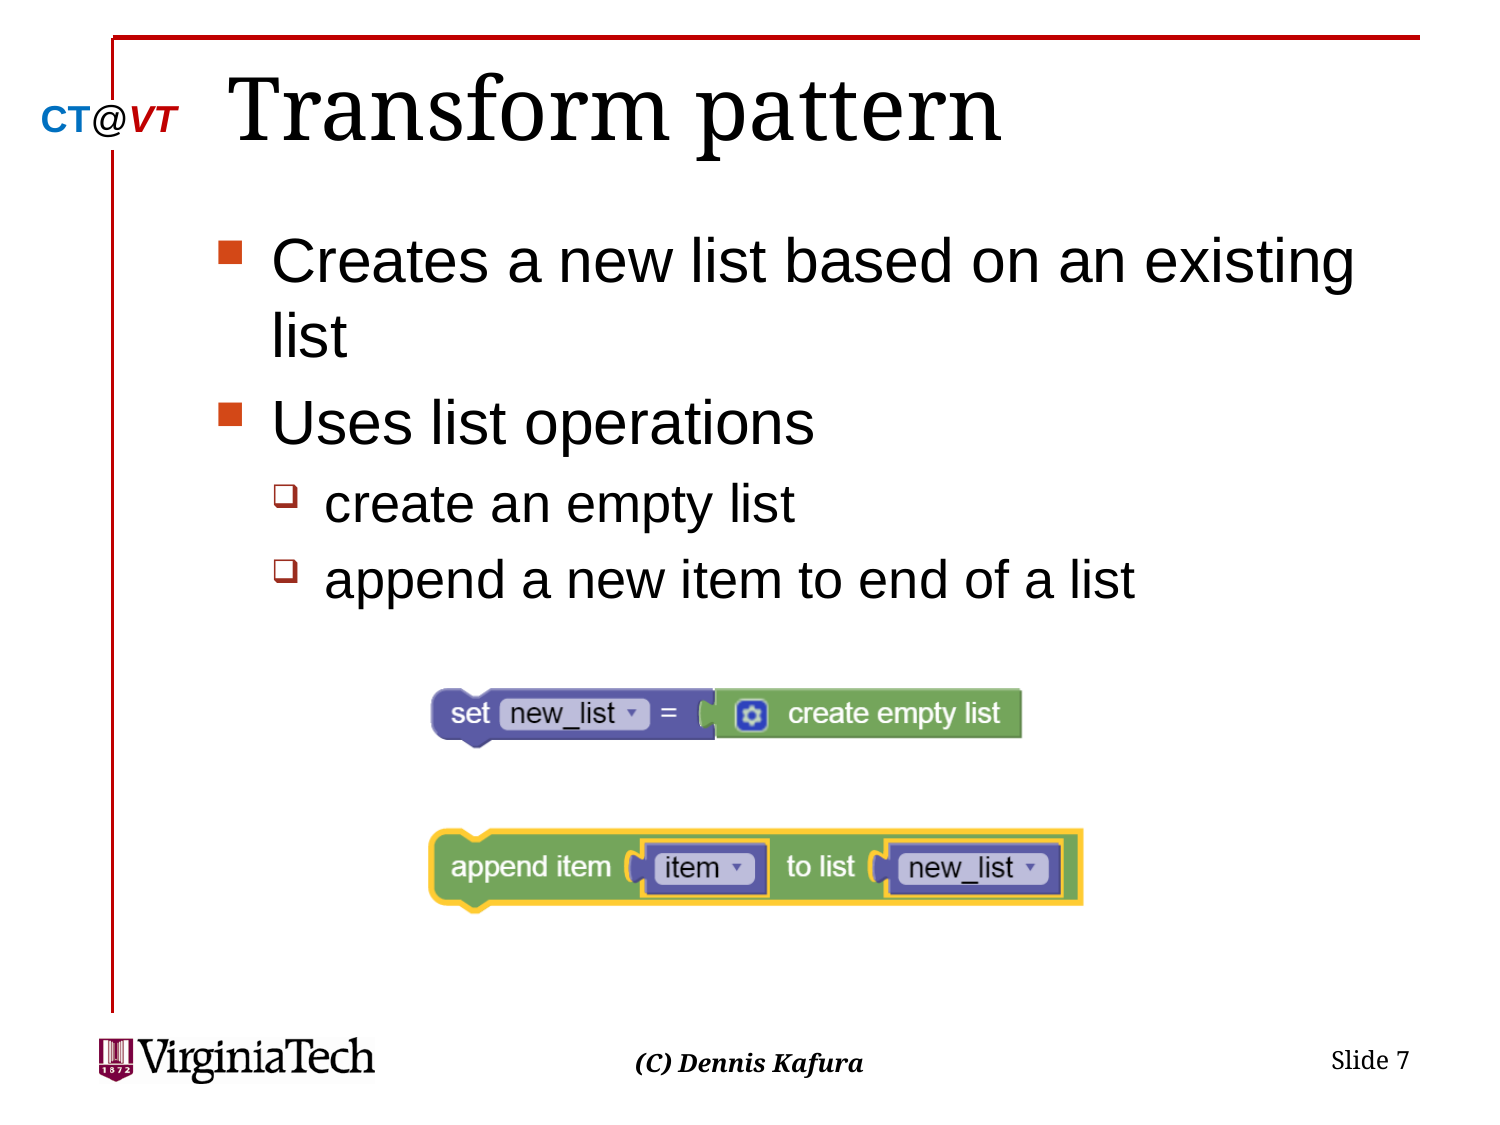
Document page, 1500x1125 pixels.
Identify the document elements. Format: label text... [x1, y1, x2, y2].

slide_number Slide 7 [1074, 1023, 1426, 1100]
picture [387, 647, 1157, 979]
list Creates a new list based on an existing list Uses list operations create an empty list append a new item to end of a list [199, 212, 1426, 976]
footer (C) Dennis Kafura [512, 1024, 988, 1101]
picture [99, 1037, 375, 1084]
title Transform pattern [212, 45, 1426, 163]
